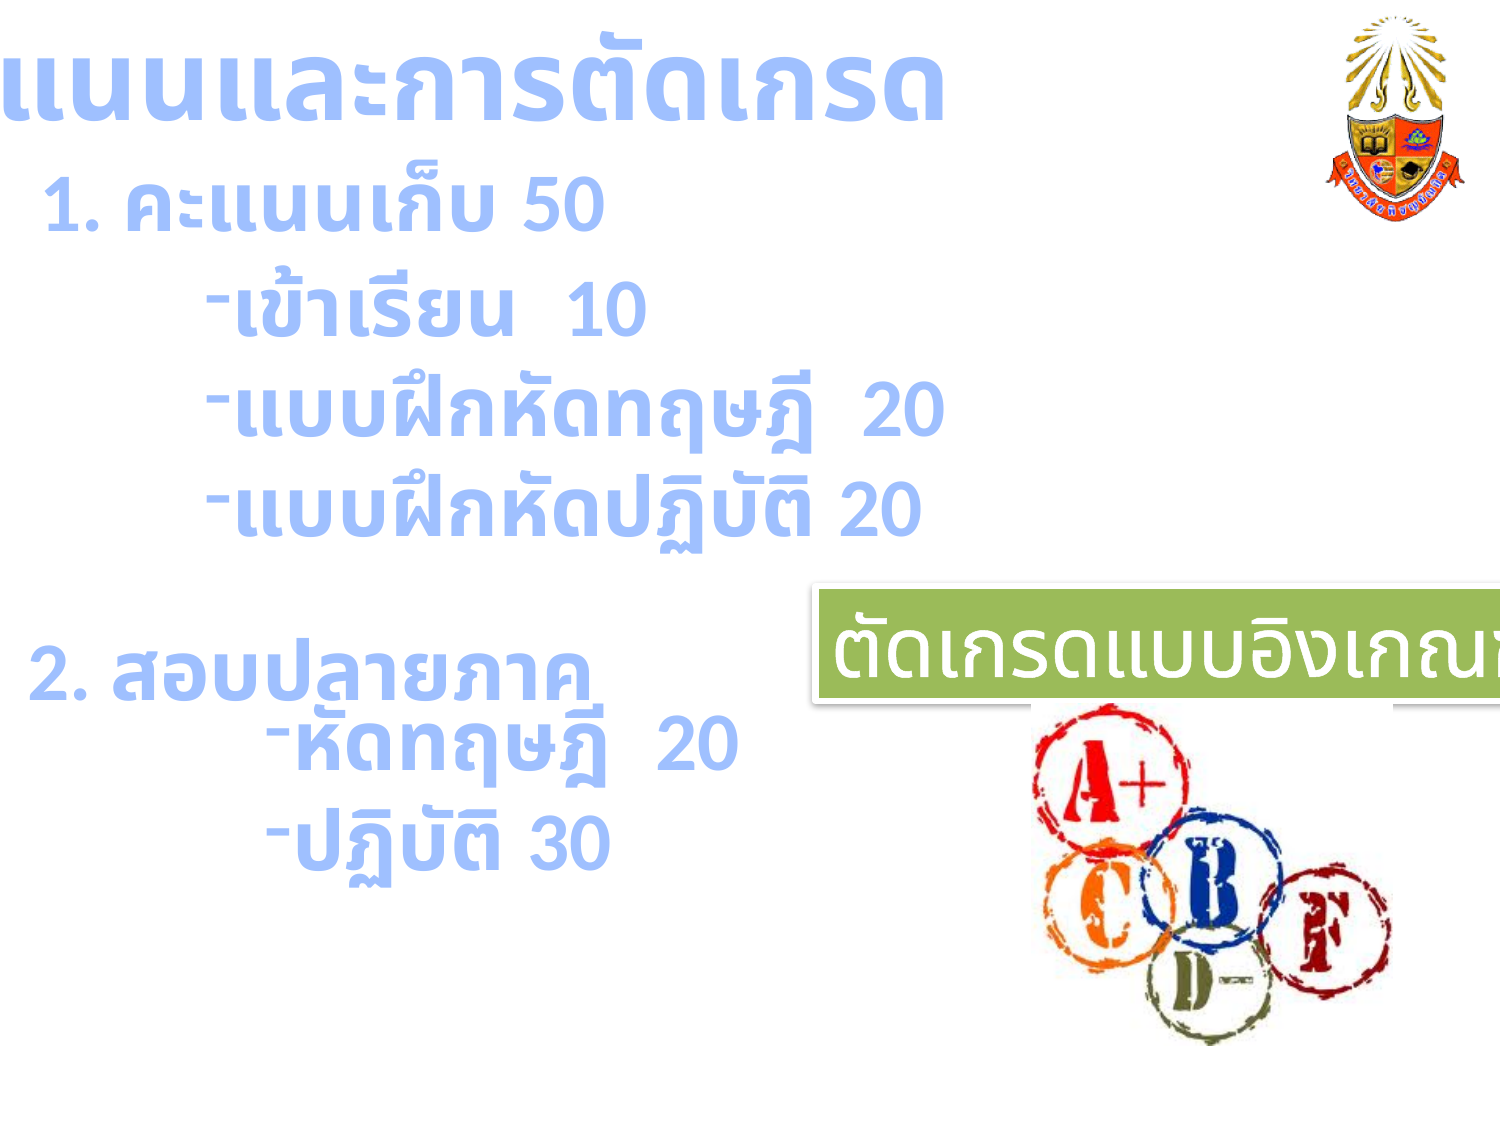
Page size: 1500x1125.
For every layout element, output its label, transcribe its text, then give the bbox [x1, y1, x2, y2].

text_box ตัดเกรดแบบอิงเกณฑ์ [812, 583, 1500, 704]
text_box หัดทฤษฎี 20 ปฏิบัติ 30 [249, 679, 755, 995]
picture [1030, 702, 1393, 1046]
text_box 2. สอบปลายภาค [11, 609, 611, 725]
text_box คะแนนและการตัดเกรด [0, 0, 967, 150]
text_box 1. คะแนนเก็บ 50 [24, 140, 622, 256]
picture [1323, 0, 1466, 222]
text_box เข้าเรียน 10 แบบฝึกหัดทฤษฎี 20 แบบฝึกหัดปฏิบัติ 20 [189, 246, 962, 661]
